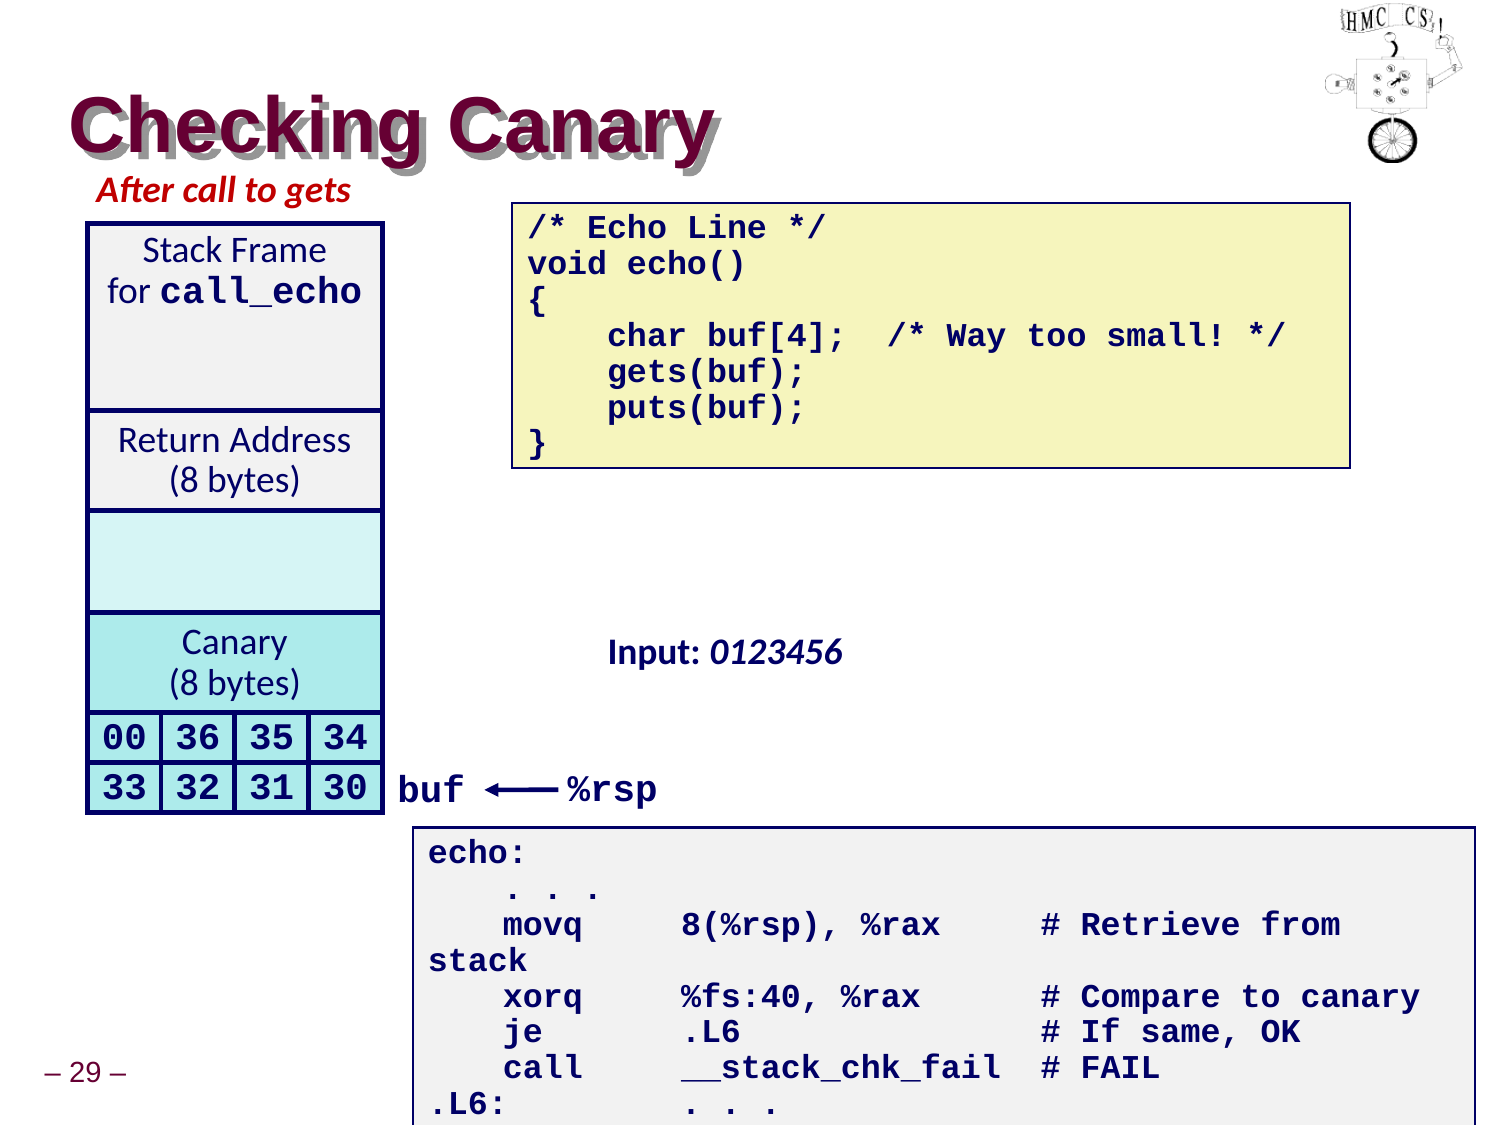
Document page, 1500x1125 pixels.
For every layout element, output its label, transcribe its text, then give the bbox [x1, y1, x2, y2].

picture [1325, 0, 1463, 163]
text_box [87, 770, 383, 813]
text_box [87, 712, 383, 763]
text_box Return Address (8 bytes) [87, 410, 383, 510]
text_box 20 bytes unused [87, 510, 383, 612]
title Checking Canary [68, 80, 1134, 175]
text_box Stack Frame for call_echo [87, 223, 383, 410]
text_box /* Echo Line */ void echo() { char buf[4]; /* Way too small! */ gets(buf); puts(buf); } [512, 202, 1350, 469]
text_box Canary (8 bytes) [87, 612, 383, 710]
text_box %rsp [552, 761, 673, 817]
text_box echo: . . . movq 8(%rsp), %rax # Retrieve from stack xorq %fs:40, %rax # Compare to canary je .L6 # If same, OK call __stack_chk_fail # FAIL .L6: . . . [413, 827, 1475, 1125]
text_box buf [385, 762, 480, 818]
text_box After call to gets [81, 162, 367, 218]
text_box Input: 0123456 [592, 624, 858, 681]
text_box [484, 783, 552, 797]
